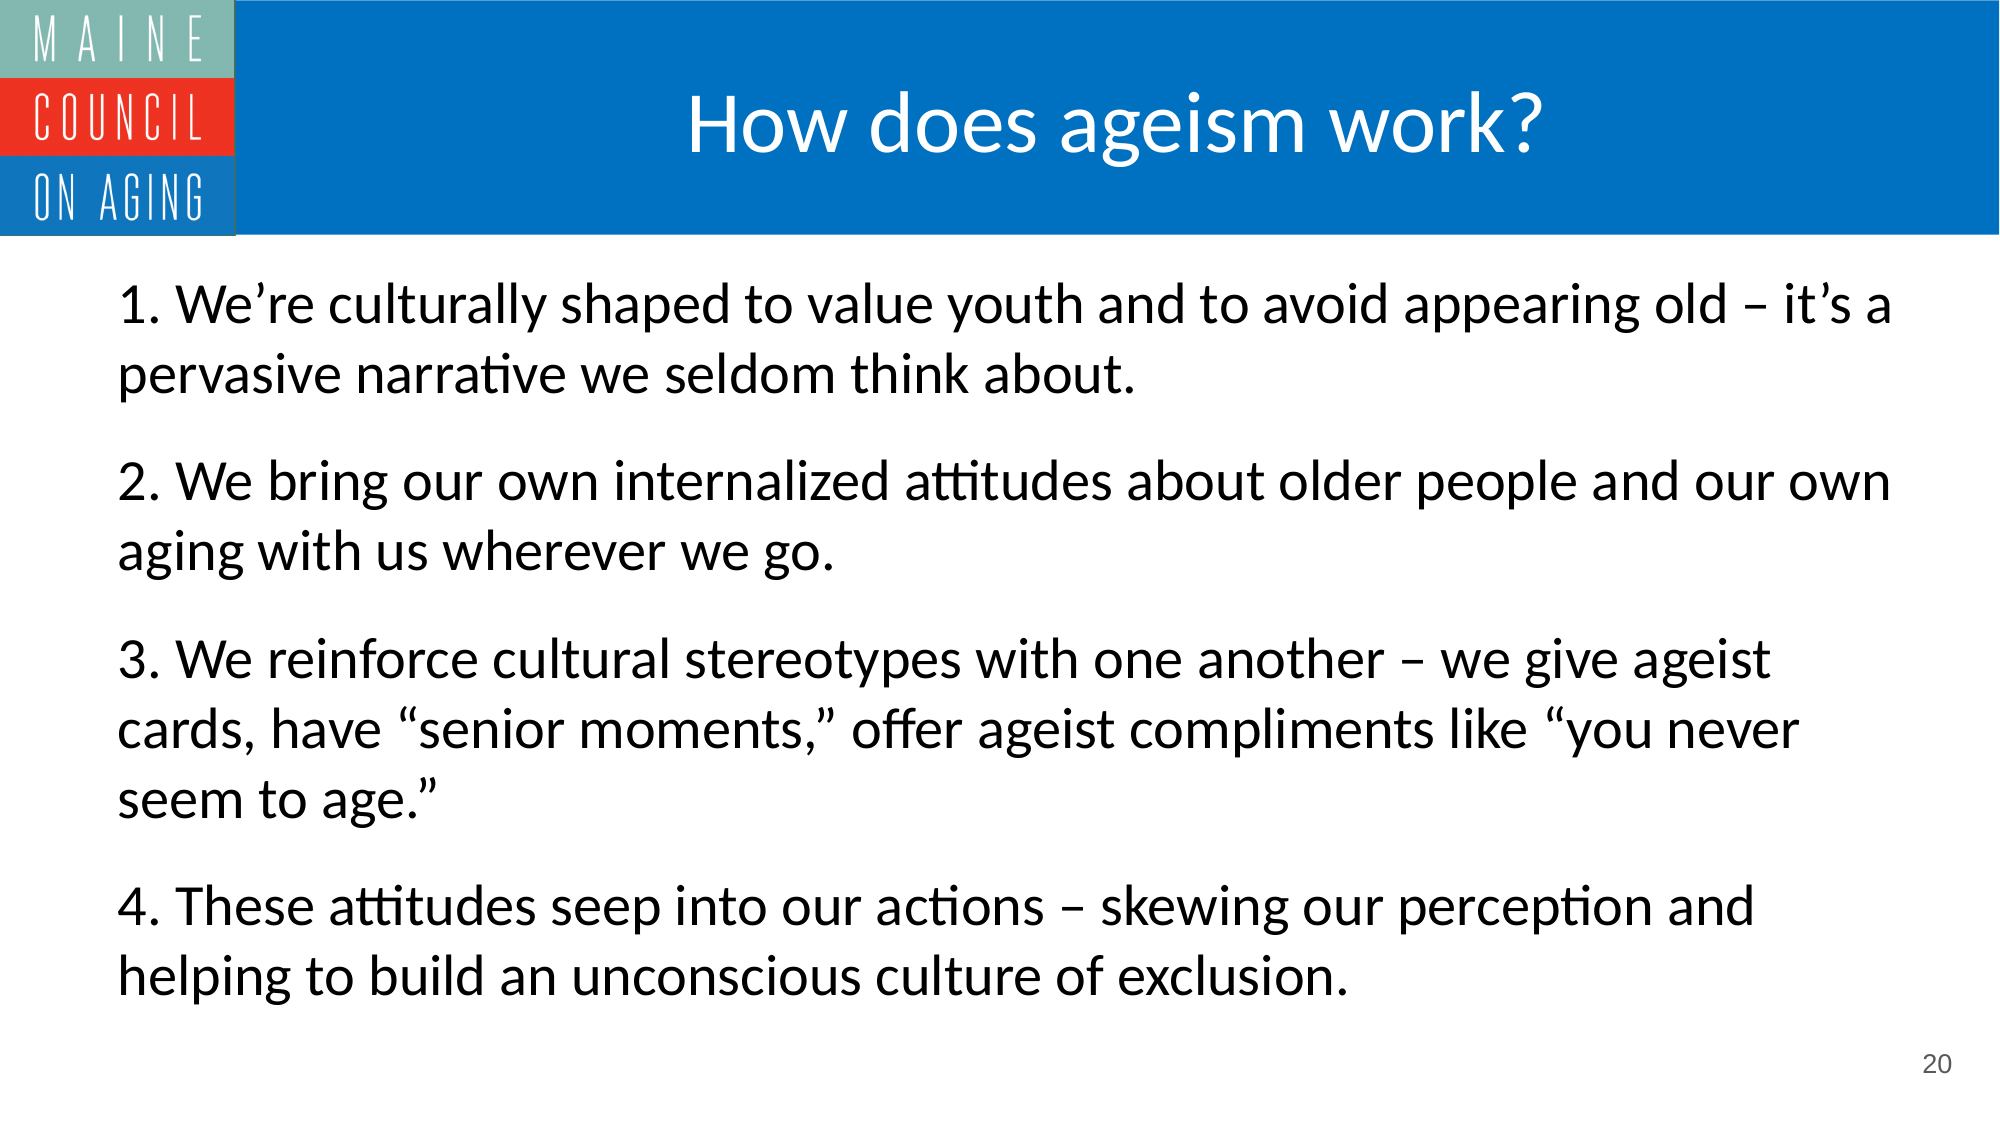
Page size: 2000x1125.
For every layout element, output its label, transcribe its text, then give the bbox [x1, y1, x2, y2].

text_box 1. We’re culturally shaped to value youth and to avoid appearing old – it’s a pervasive narrative we seldom think about. 2. We bring our own internalized attitudes about older people and our own aging with us wherever we go. 3. We reinforce cultural stereotypes with one another – we give ageist cards, have “senior moments,” offer ageist compliments like “you never seem to age.” 4. These attitudes seep into our actions – skewing our perception and helping to build an unconscious culture of exclusion. [97, 244, 1920, 1028]
text_box How does ageism work? [236, 0, 2000, 235]
picture [0, 0, 235, 235]
slide_number 20 [1852, 1019, 1973, 1106]
